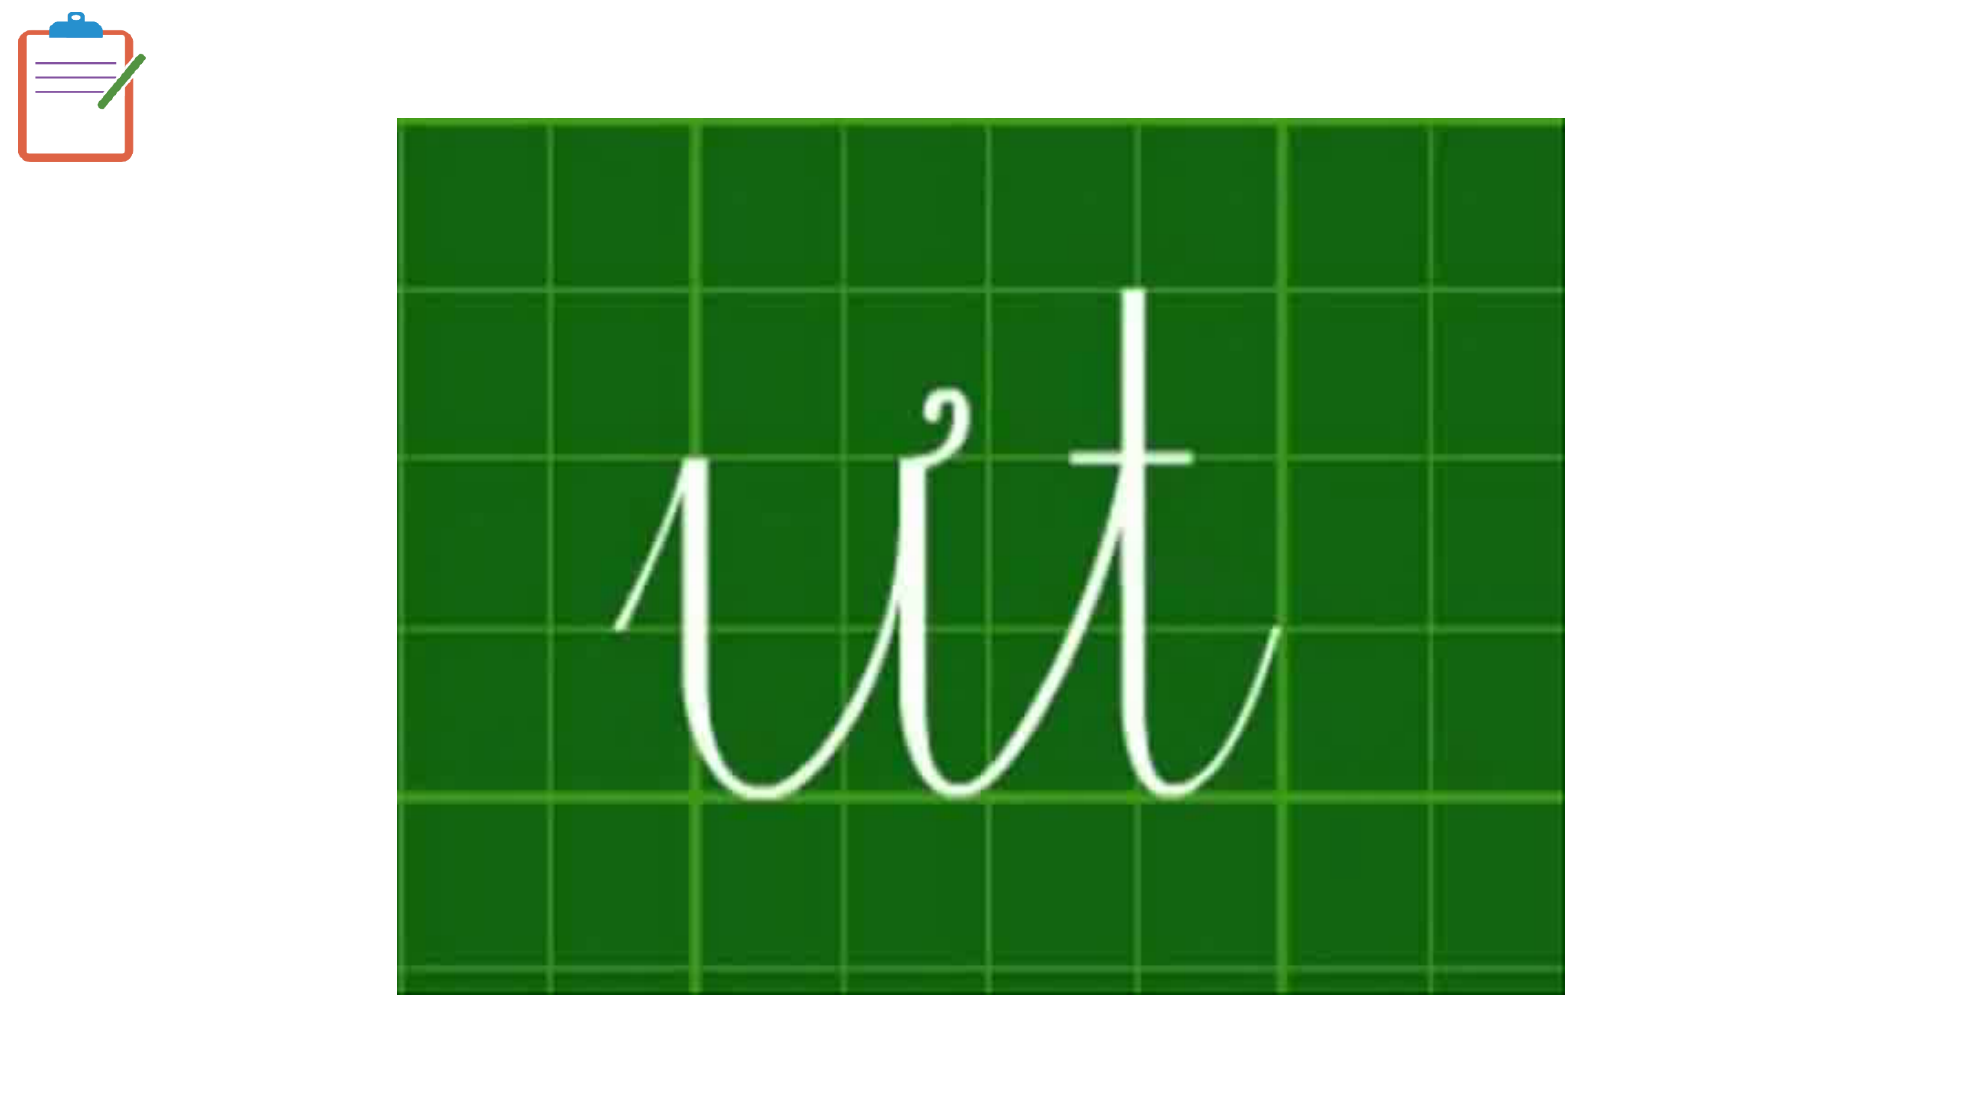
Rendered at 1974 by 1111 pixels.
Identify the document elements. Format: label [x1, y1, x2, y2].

picture [18, 11, 149, 163]
text_box [396, 117, 1566, 996]
